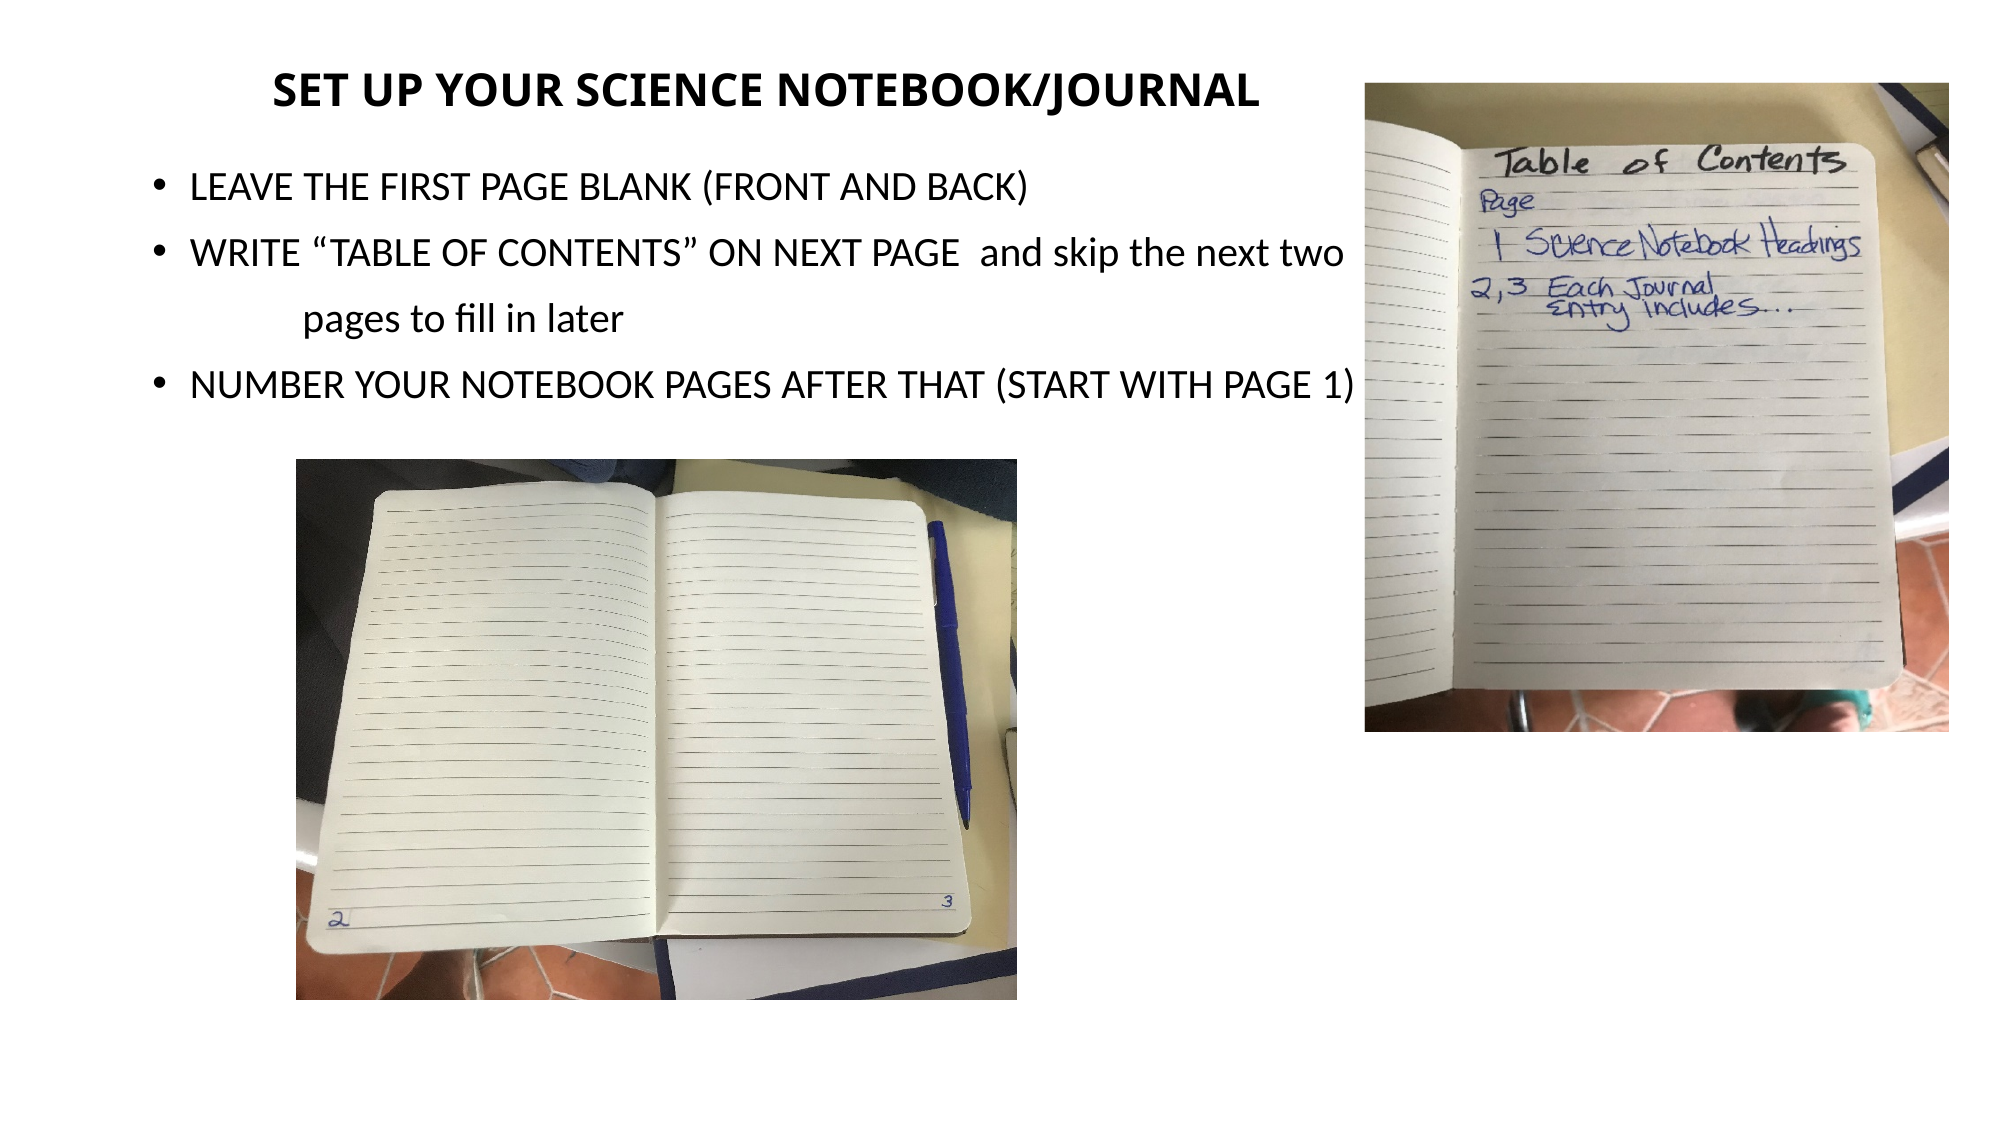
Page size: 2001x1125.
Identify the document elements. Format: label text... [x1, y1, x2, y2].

picture [1332, 83, 1981, 732]
title SET UP YOUR SCIENCE NOTEBOOK/JOURNAL [257, 59, 1863, 124]
picture [296, 459, 1017, 1000]
list LEAVE THE FIRST PAGE BLANK (FRONT AND BACK) WRITE “TABLE OF CONTENTS” ON NEXT PAGE and skip the next two pages to fill in later NUMBER YOUR NOTEBOOK PAGES AFTER THAT (START WITH PAGE 1) [137, 157, 1863, 1014]
